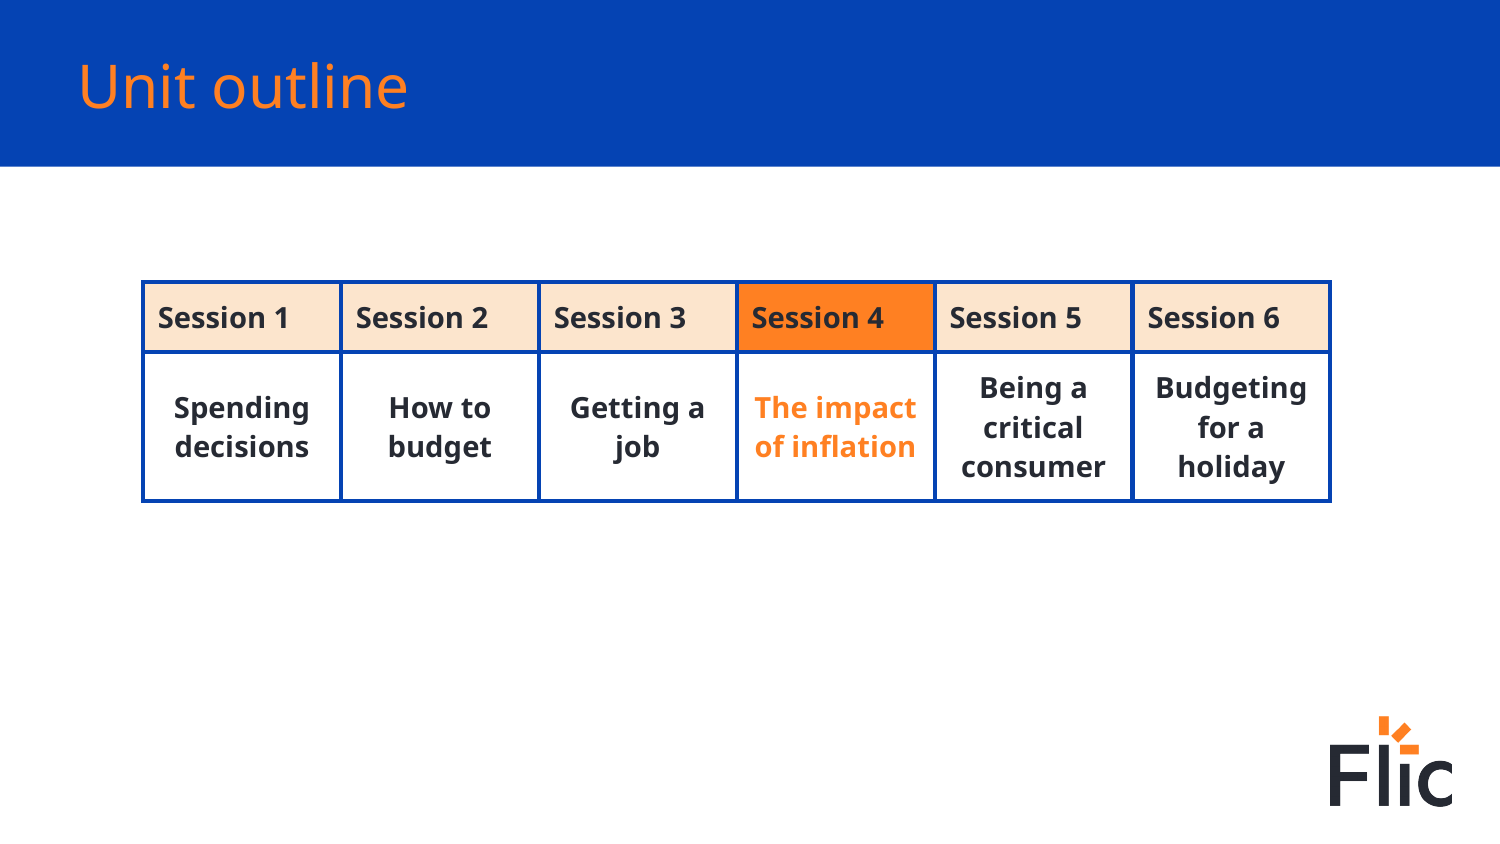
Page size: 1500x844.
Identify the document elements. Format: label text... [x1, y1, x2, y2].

table_cell Budgeting for a holiday [1135, 354, 1328, 499]
table_cell The impact of inflation [739, 354, 933, 499]
table_header Session 3 [541, 284, 735, 350]
table_cell Being a critical consumer [937, 354, 1130, 499]
table_cell Spending decisions [145, 354, 339, 499]
picture [1330, 716, 1452, 807]
table_cell How to budget [343, 354, 537, 499]
title Unit outline [62, 41, 1331, 127]
table_header Session 2 [343, 284, 537, 350]
table_cell Getting a job [541, 354, 735, 499]
table_header Session 6 [1135, 284, 1328, 350]
table_header Session 5 [937, 284, 1130, 350]
table_header Session 4 [739, 284, 933, 350]
table_header Session 1 [145, 284, 339, 350]
